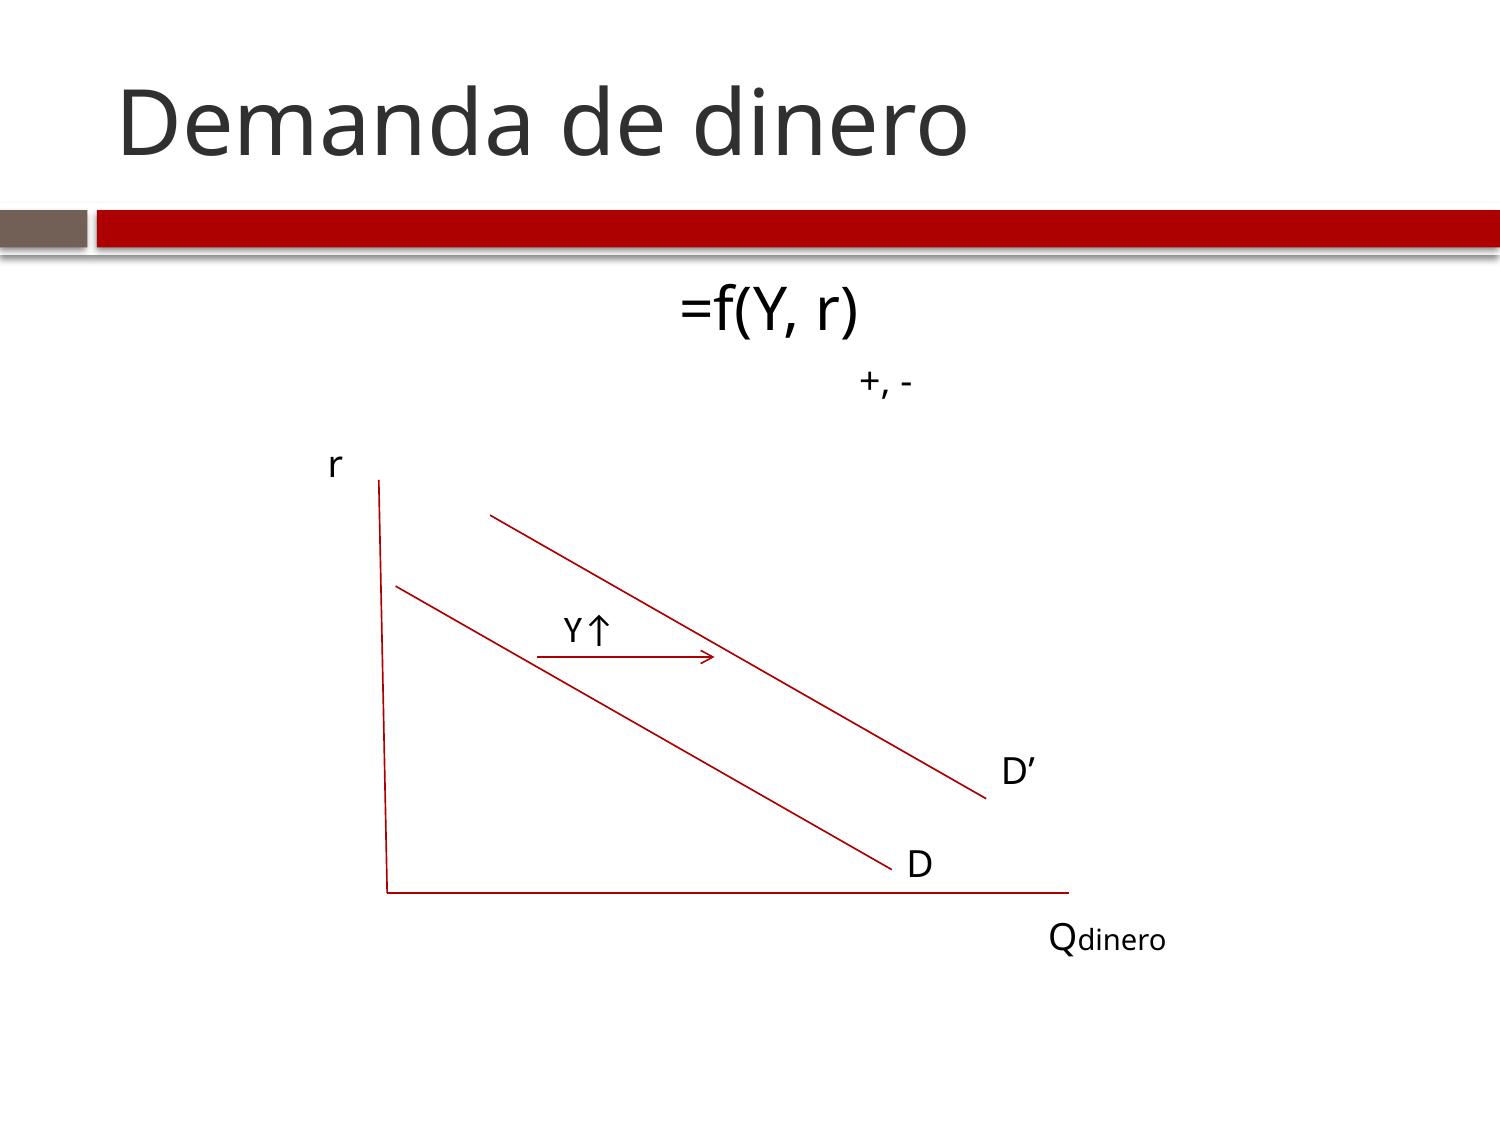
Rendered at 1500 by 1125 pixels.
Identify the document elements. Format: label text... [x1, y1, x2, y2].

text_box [489, 514, 987, 800]
text_box D’ [991, 739, 1187, 800]
text_box Qdinero [1033, 905, 1235, 965]
text_box +, - [844, 349, 987, 410]
title Demanda de dinero [100, 37, 1438, 200]
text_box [378, 479, 388, 894]
text_box r [312, 432, 414, 493]
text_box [395, 585, 892, 870]
text_box D [891, 832, 1093, 893]
